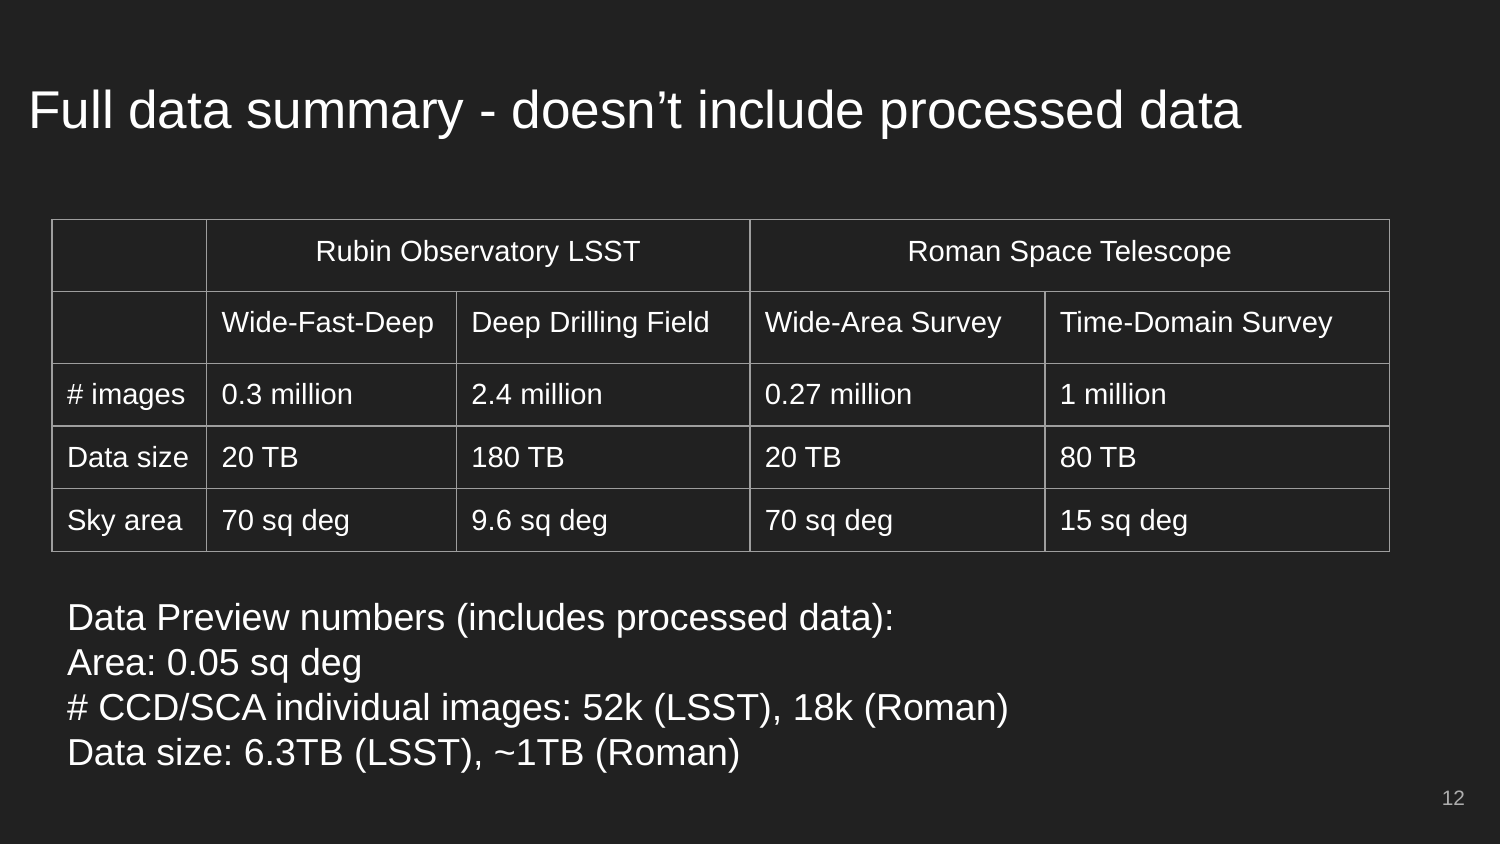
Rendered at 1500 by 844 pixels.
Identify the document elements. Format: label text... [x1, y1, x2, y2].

table_cell [53, 292, 206, 363]
table_cell 0.3 million [207, 364, 456, 425]
table_cell Wide-Fast-Deep [207, 292, 456, 363]
table_cell 180 TB [457, 427, 749, 488]
table_cell 15 sq deg [1046, 489, 1389, 551]
table_cell 1 million [1046, 364, 1389, 425]
table_cell Wide-Area Survey [751, 292, 1044, 363]
table_cell 80 TB [1046, 427, 1389, 488]
table_header Roman Space Telescope [751, 220, 1389, 291]
table_cell 0.27 million [751, 364, 1044, 425]
table_cell 20 TB [207, 427, 456, 488]
table_header [53, 220, 206, 291]
table_cell 20 TB [751, 427, 1044, 488]
table_header Rubin Observatory LSST [207, 220, 749, 291]
text_box Data Preview numbers (includes processed data): Area: 0.05 sq deg # CCD/SCA individual images: 52k (LSST), 18k (Roman) Data size: 6.3TB (LSST), ~1TB (Roman) [52, 578, 1355, 807]
table_cell Deep Drilling Field [457, 292, 749, 363]
table_cell Data size [53, 427, 206, 488]
table_cell Time-Domain Survey [1046, 292, 1389, 363]
slide_number ‹#› [1389, 764, 1480, 830]
table_cell 9.6 sq deg [457, 489, 749, 551]
title Full data summary - doesn’t include processed data [13, 60, 1500, 155]
table_cell # images [53, 364, 206, 425]
table_cell 2.4 million [457, 364, 749, 425]
table_cell 70 sq deg [207, 489, 456, 551]
table_cell Sky area [53, 489, 206, 551]
table_cell 70 sq deg [751, 489, 1044, 551]
